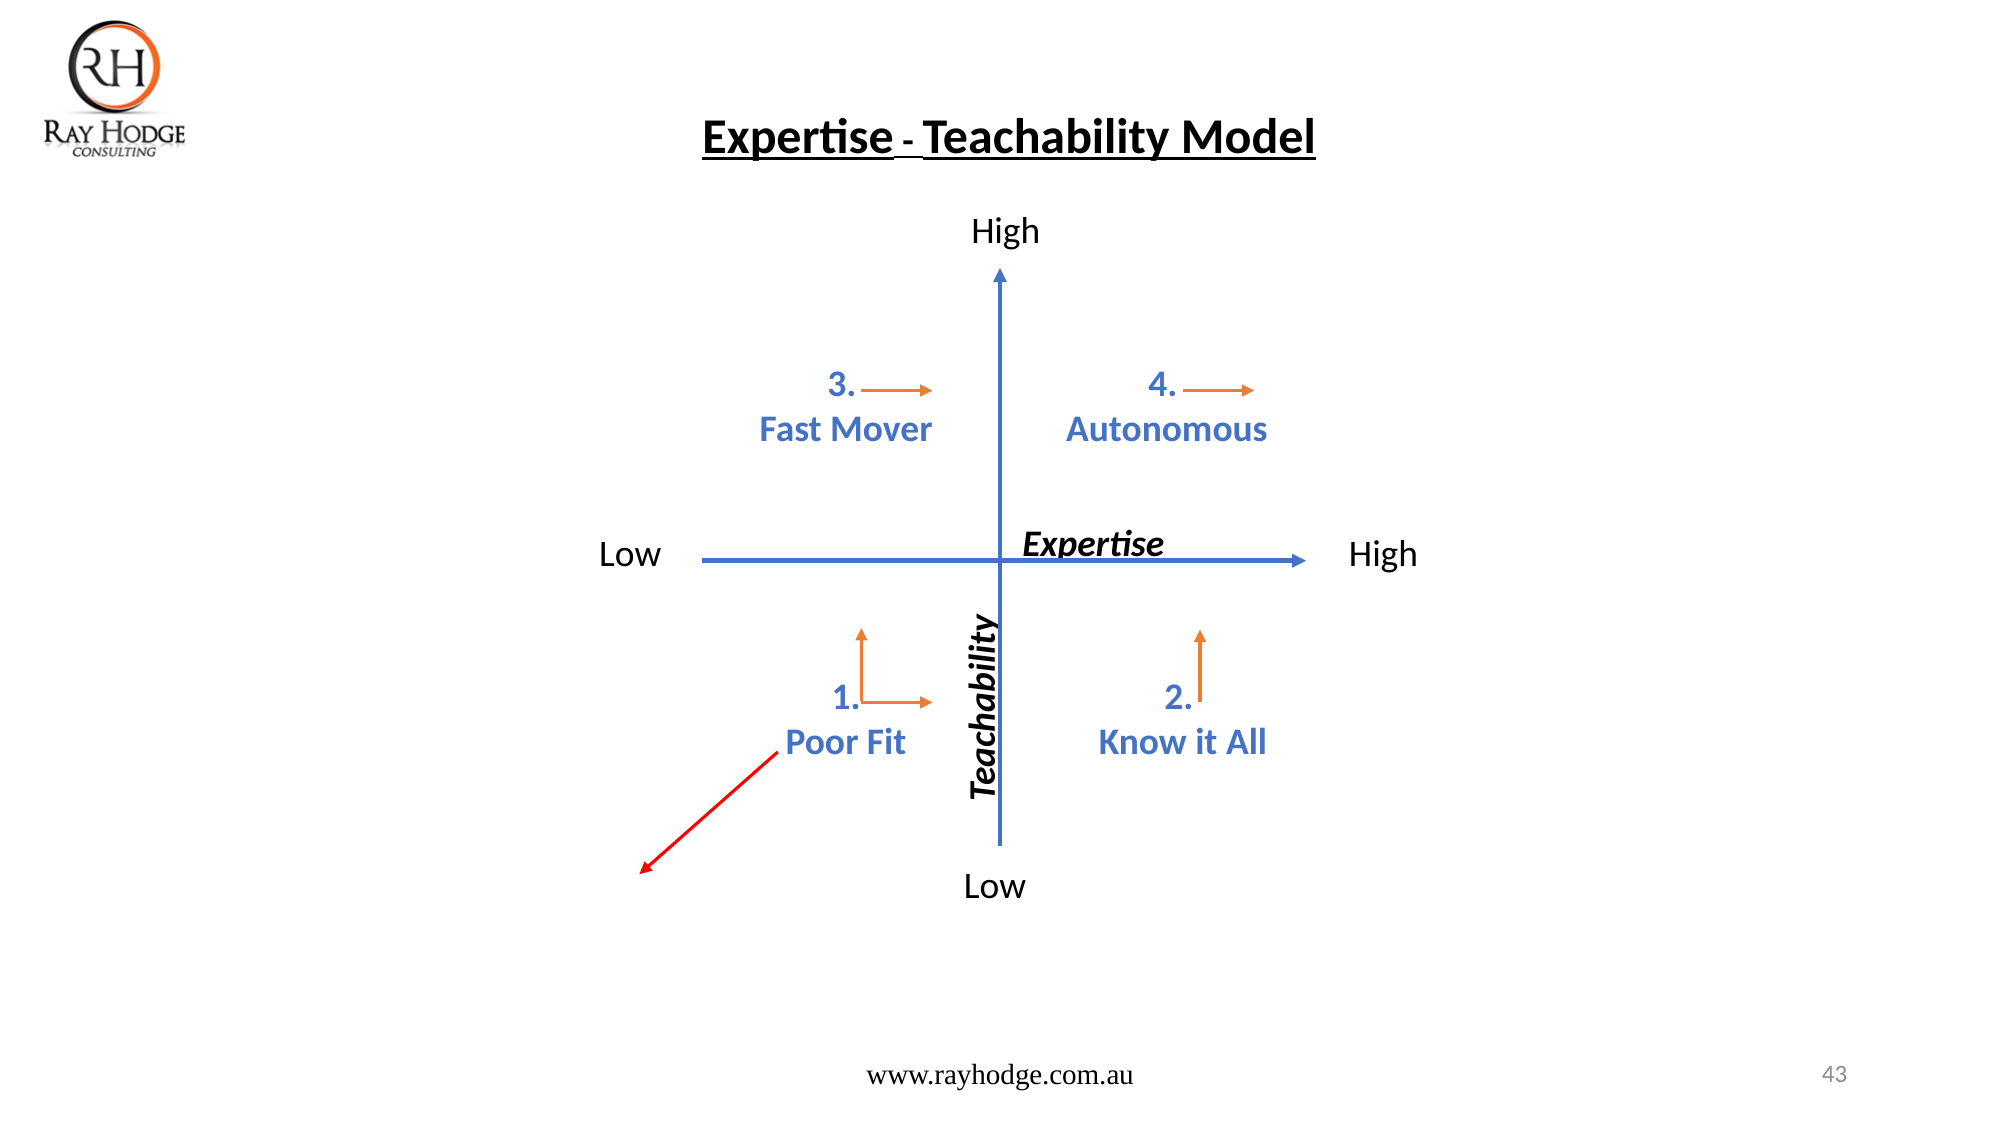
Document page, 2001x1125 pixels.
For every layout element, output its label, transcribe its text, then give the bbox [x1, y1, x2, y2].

footer www.rayhodge.com.au [662, 1042, 1338, 1103]
text_box Expertise - Teachability Model [615, 95, 1404, 171]
slide_number 43 [1412, 1042, 1863, 1103]
picture [23, 0, 210, 178]
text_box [584, 198, 1445, 914]
